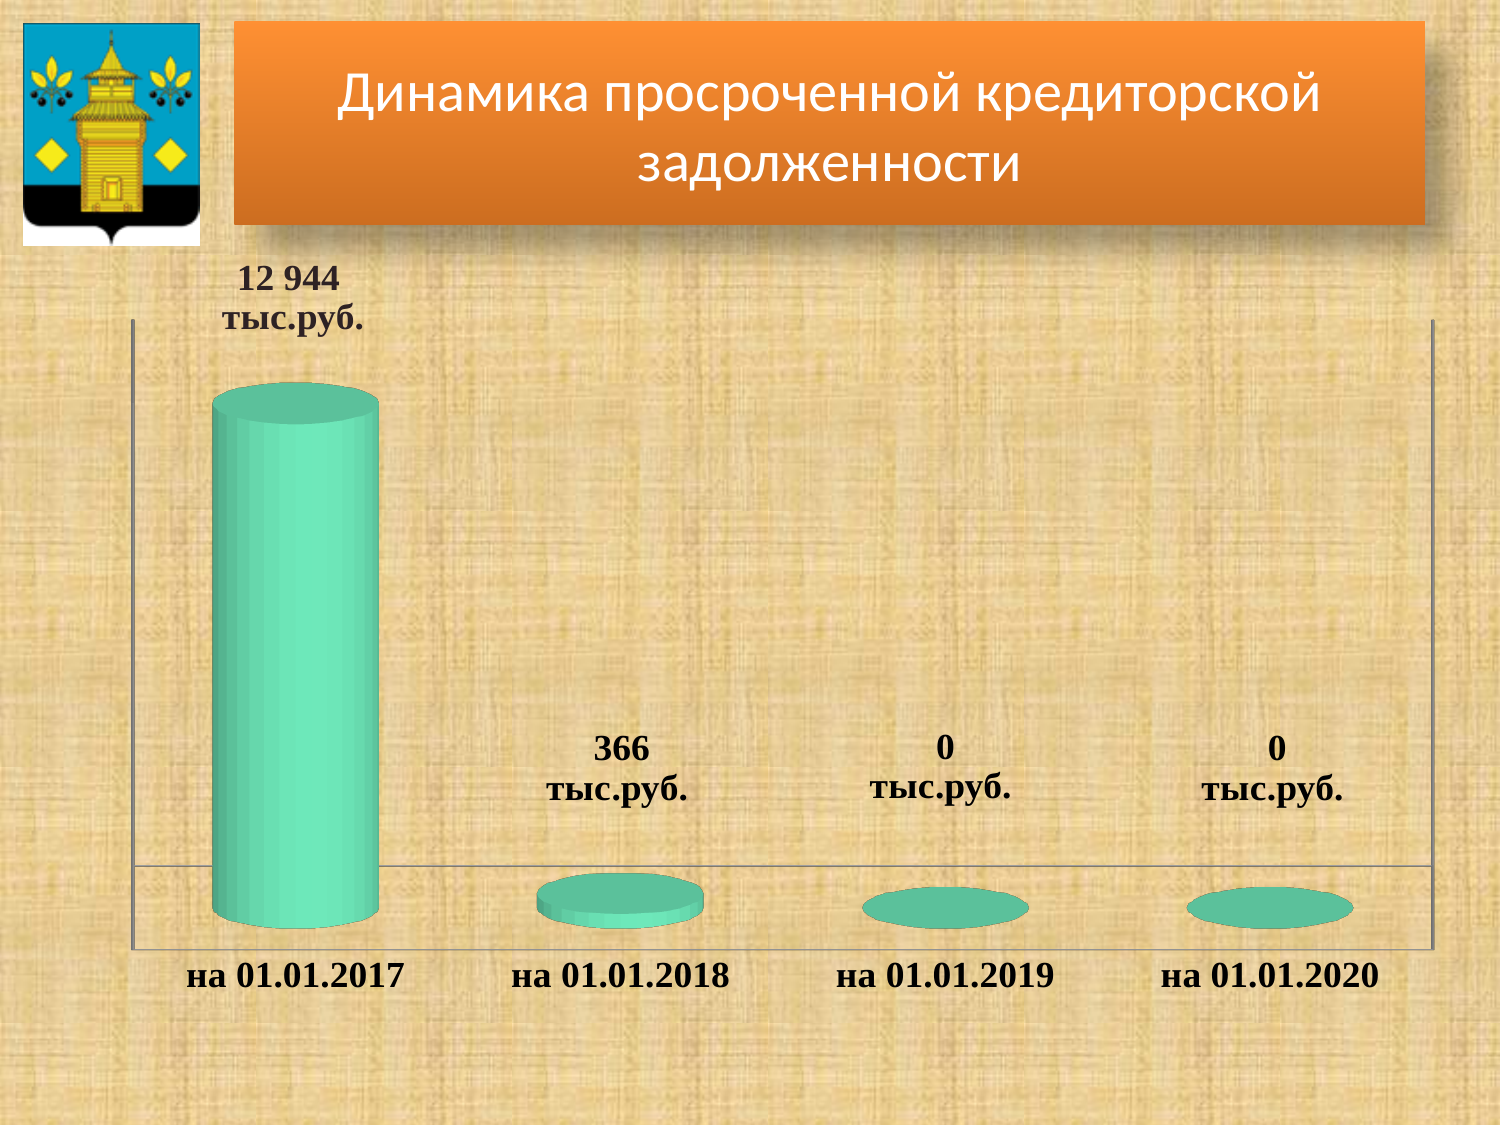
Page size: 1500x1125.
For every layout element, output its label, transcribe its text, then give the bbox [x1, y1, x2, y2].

title Динамика просроченной кредиторской задолженности [234, 21, 1425, 225]
chart [105, 257, 1456, 1020]
picture [0, 0, 1500, 1125]
